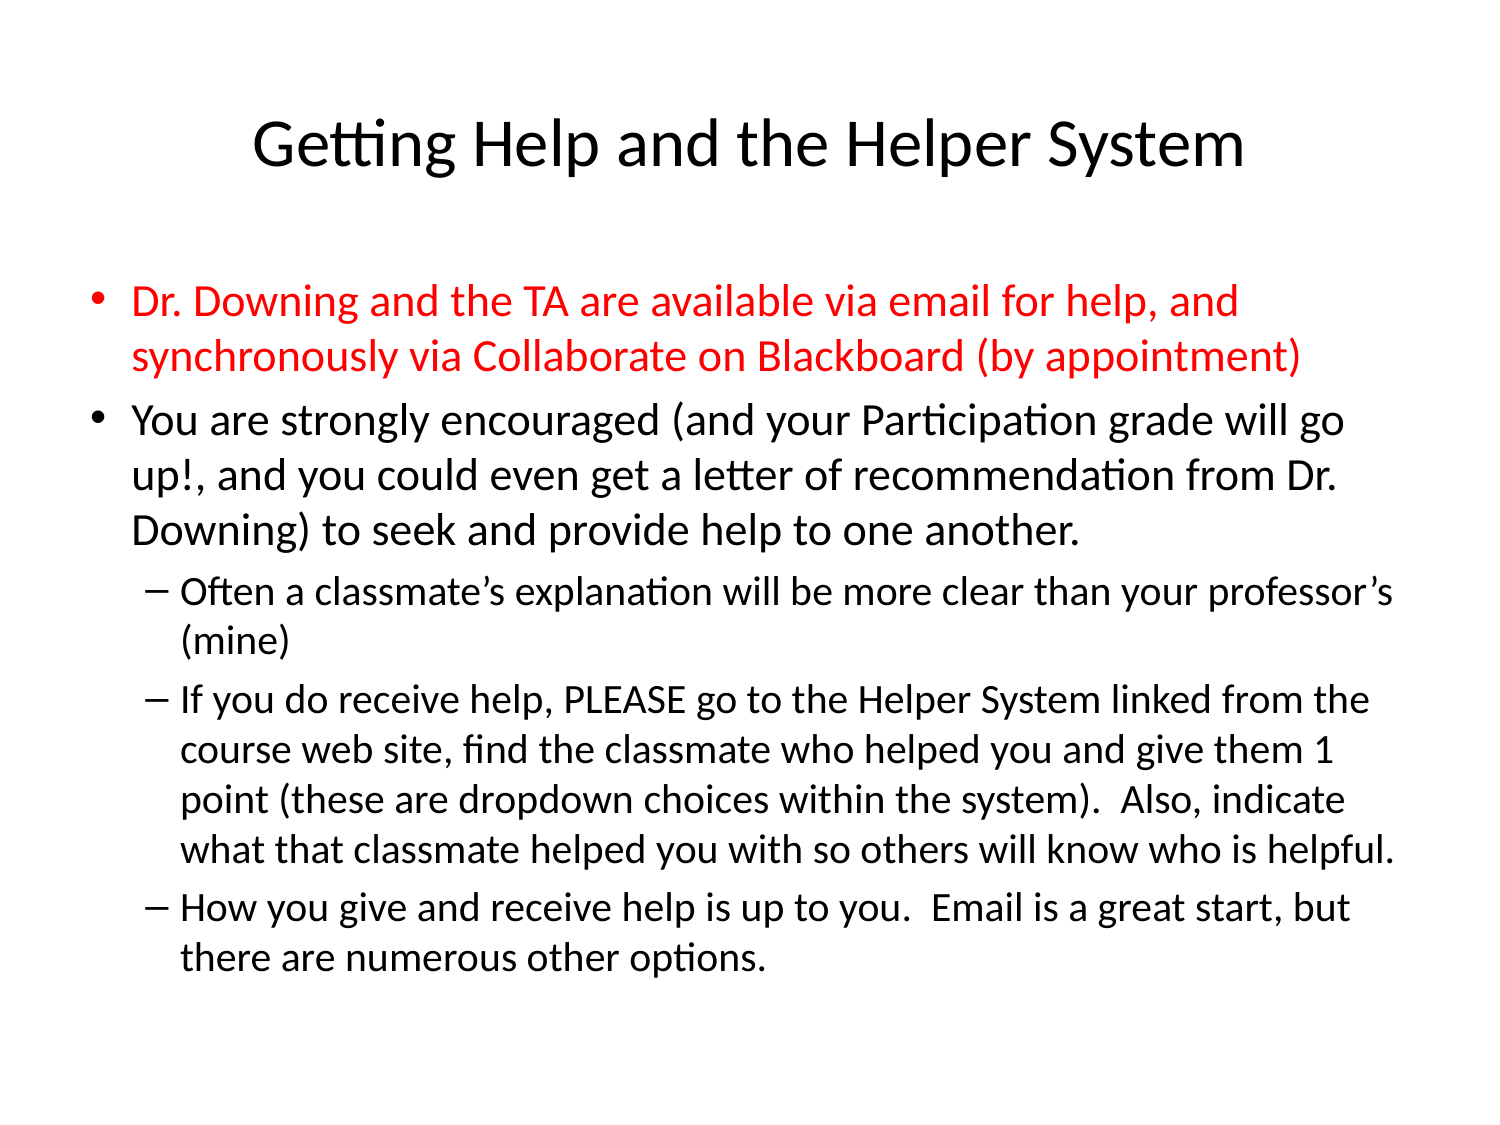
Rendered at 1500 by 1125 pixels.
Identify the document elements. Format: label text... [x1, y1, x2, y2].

title Getting Help and the Helper System [75, 45, 1425, 233]
list Dr. Downing and the TA are available via email for help, and synchronously via Collaborate on Blackboard (by appointment) You are strongly encouraged (and your Participation grade will go up!, and you could even get a letter of recommendation from Dr. Downing) to seek and provide help to one another. Often a classmate’s explanation will be more clear than your professor’s (mine) If you do receive help, PLEASE go to the Helper System linked from the course web site, find the classmate who helped you and give them 1 point (these are dropdown choices within the system). Also, indicate what that classmate helped you with so others will know who is helpful. How you give and receive help is up to you. Email is a great start, but there are numerous other options. [75, 262, 1425, 1005]
